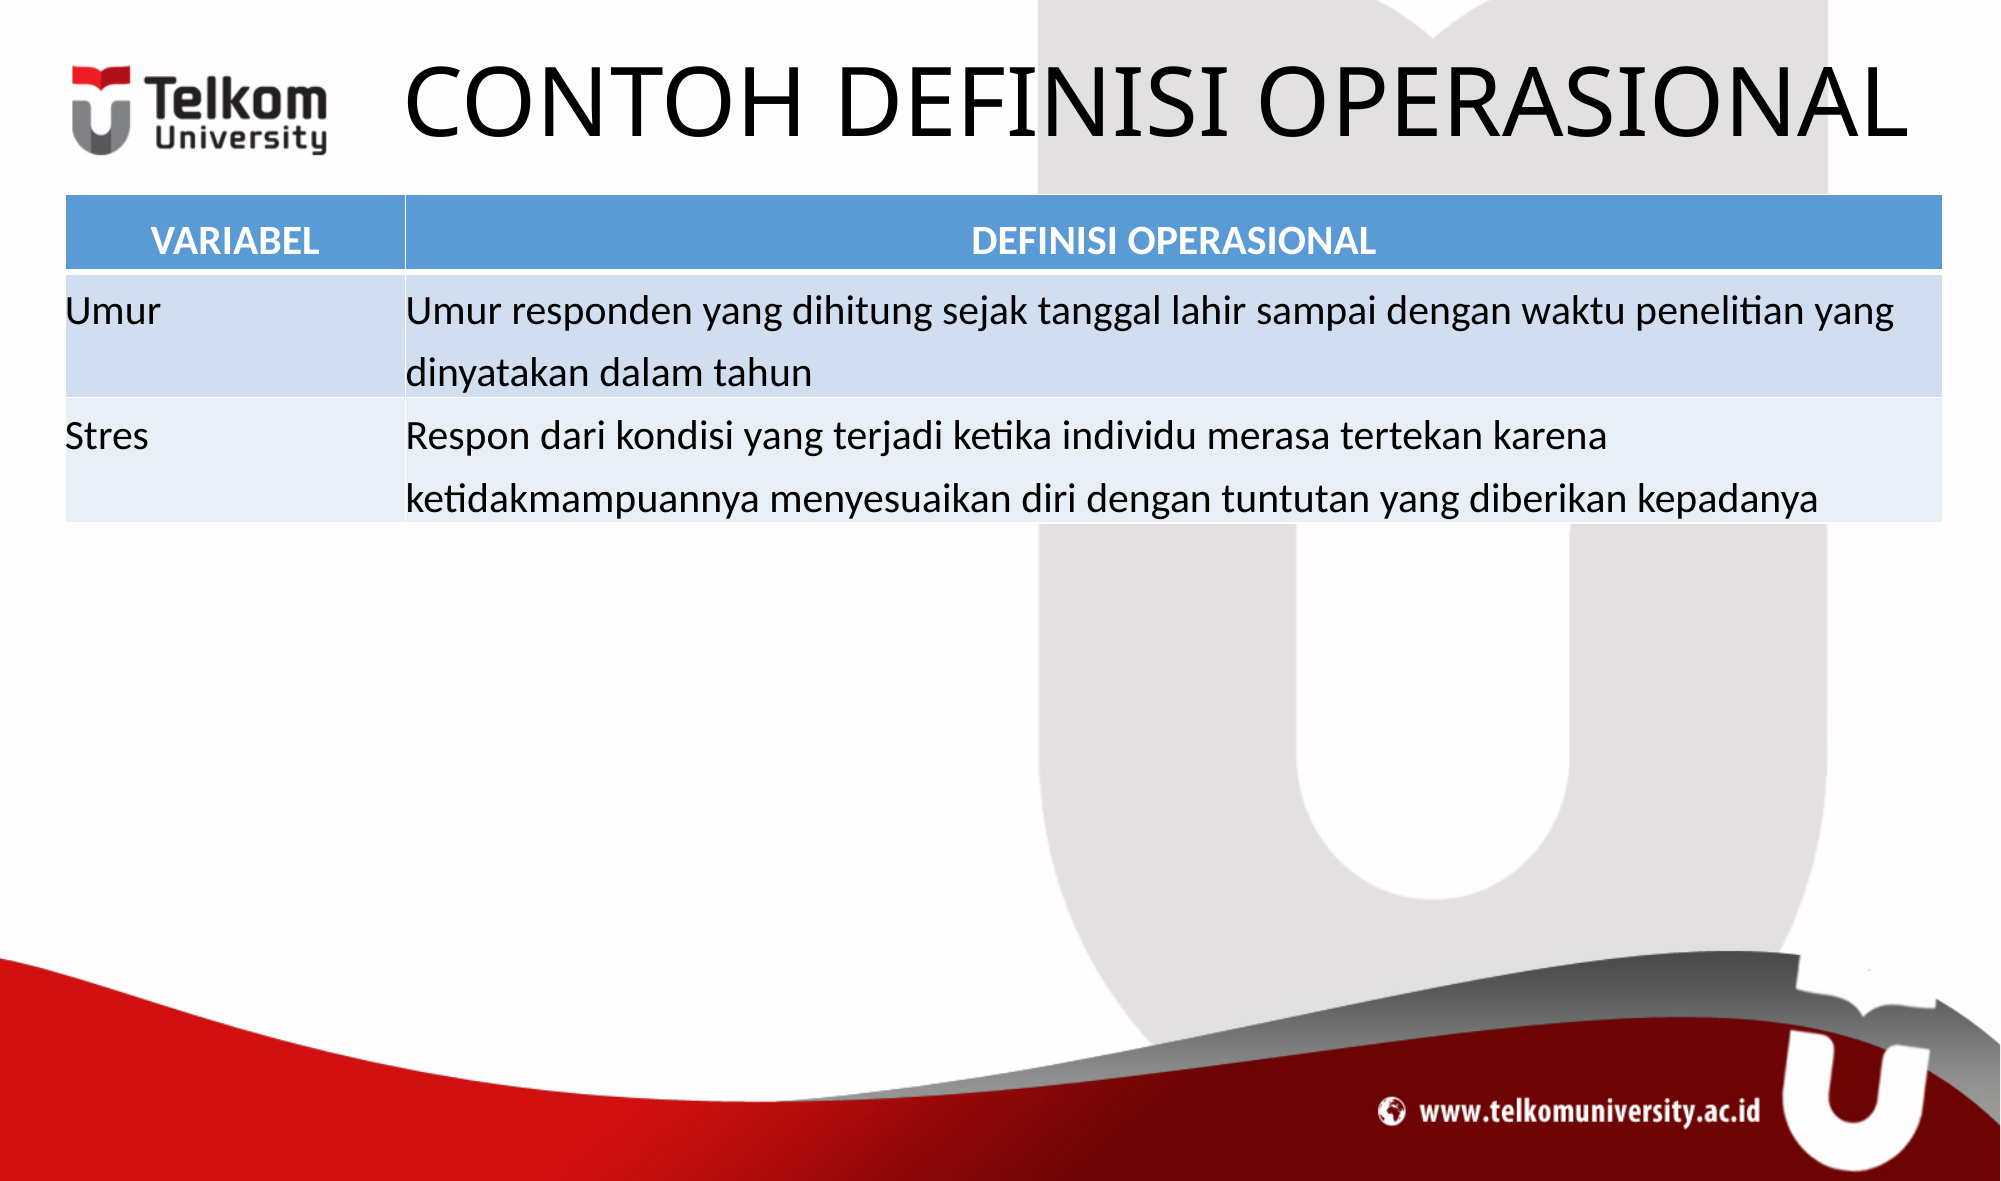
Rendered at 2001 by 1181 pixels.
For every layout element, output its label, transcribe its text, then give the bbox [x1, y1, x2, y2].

table_header DEFINISI OPERASIONAL [406, 195, 1942, 269]
picture [0, 0, 2001, 1181]
title CONTOH DEFINISI OPERASIONAL [370, 33, 1943, 177]
table_cell Stres [66, 398, 405, 522]
table_cell Respon dari kondisi yang terjadi ketika individu merasa tertekan karena ketidakmampuannya menyesuaikan diri dengan tuntutan yang diberikan kepadanya [406, 398, 1942, 522]
table_cell Umur responden yang dihitung sejak tanggal lahir sampai dengan waktu penelitian yang dinyatakan dalam tahun [406, 275, 1942, 397]
table_cell Umur [66, 275, 405, 397]
table_header VARIABEL [66, 195, 405, 269]
